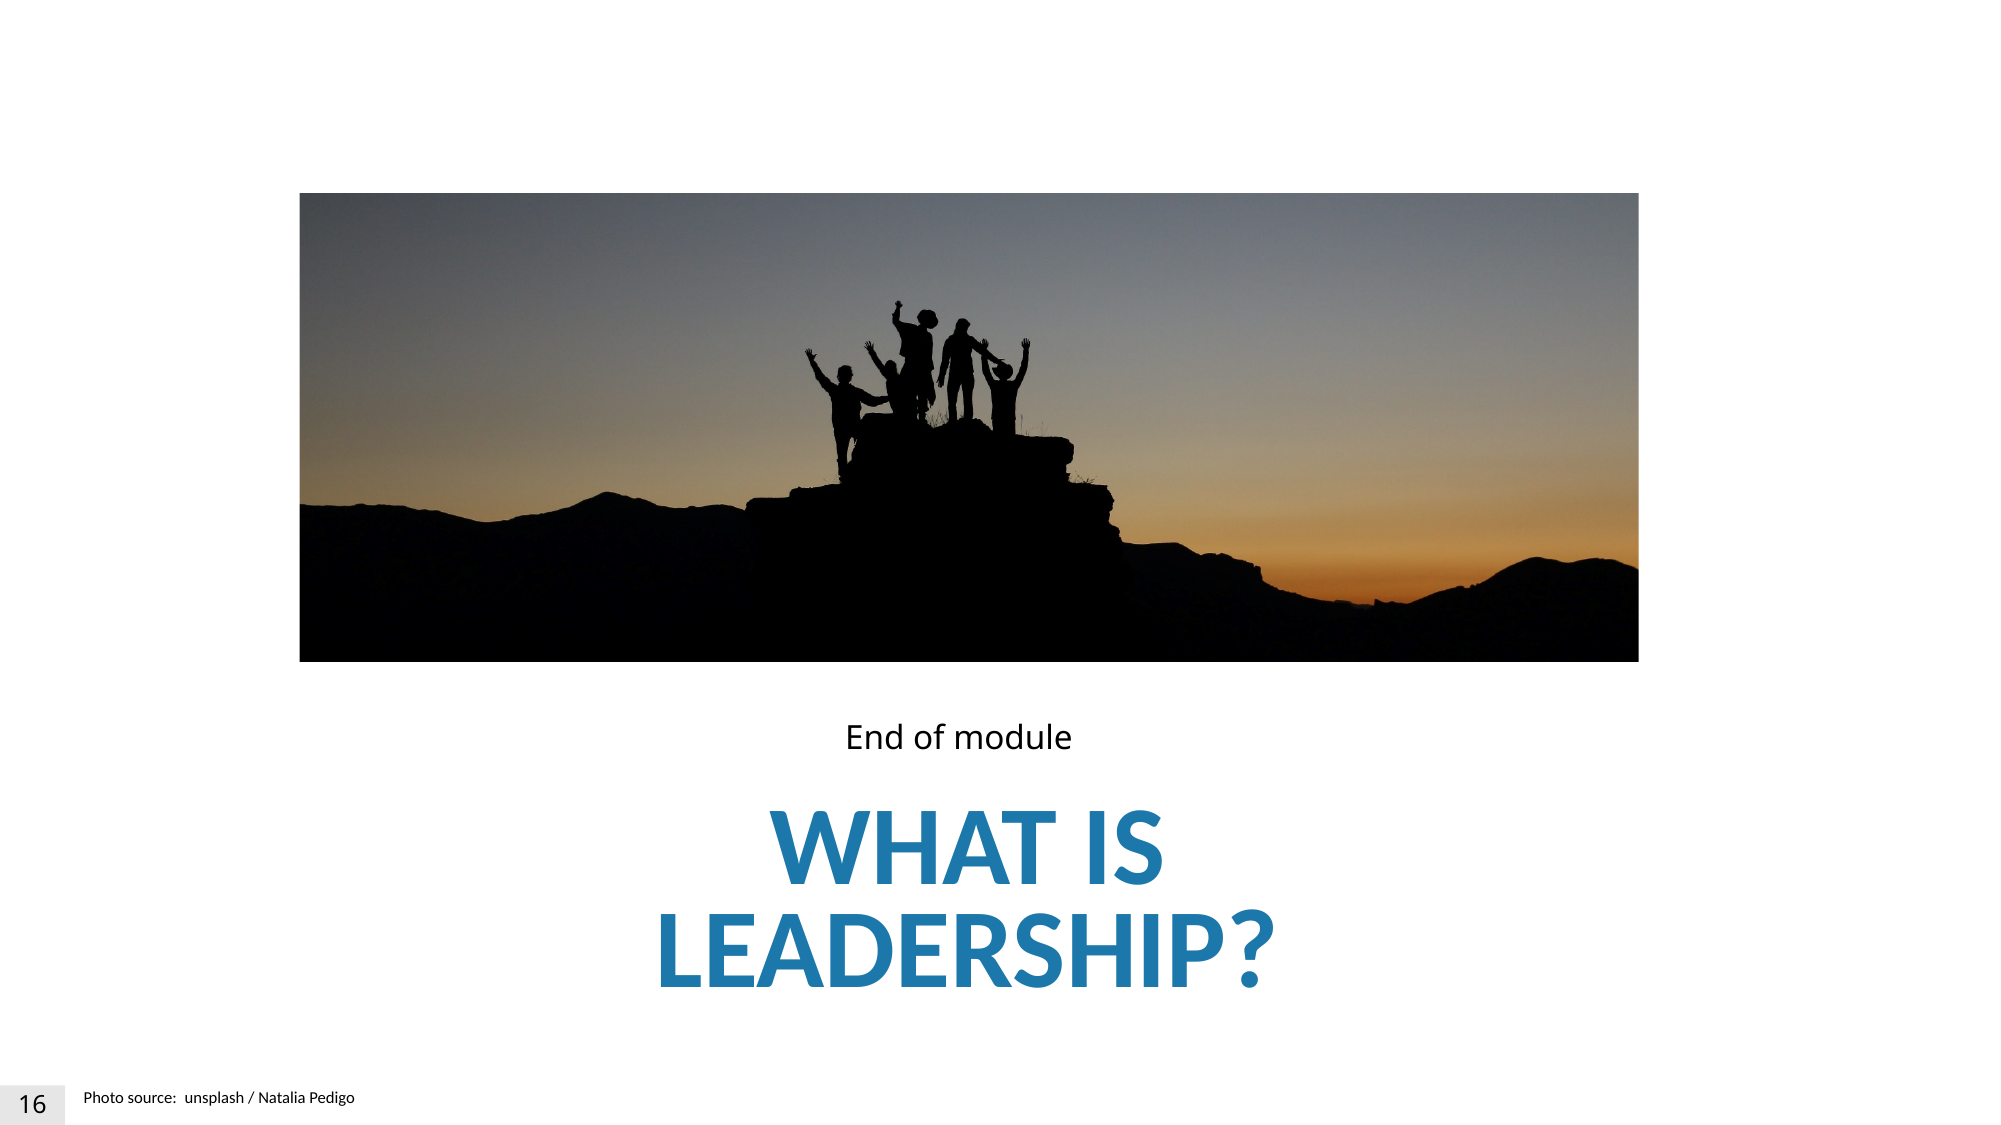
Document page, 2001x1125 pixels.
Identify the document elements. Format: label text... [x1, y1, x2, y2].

text_box WHAT IS [298, 764, 1638, 867]
text_box LEADERSHIP? [296, 867, 1639, 1018]
picture [299, 193, 1639, 662]
text_box 16 [0, 1084, 66, 1125]
text_box Photo source: unsplash / Natalia Pedigo [68, 1079, 370, 1115]
text_box End of module [500, 709, 1418, 764]
